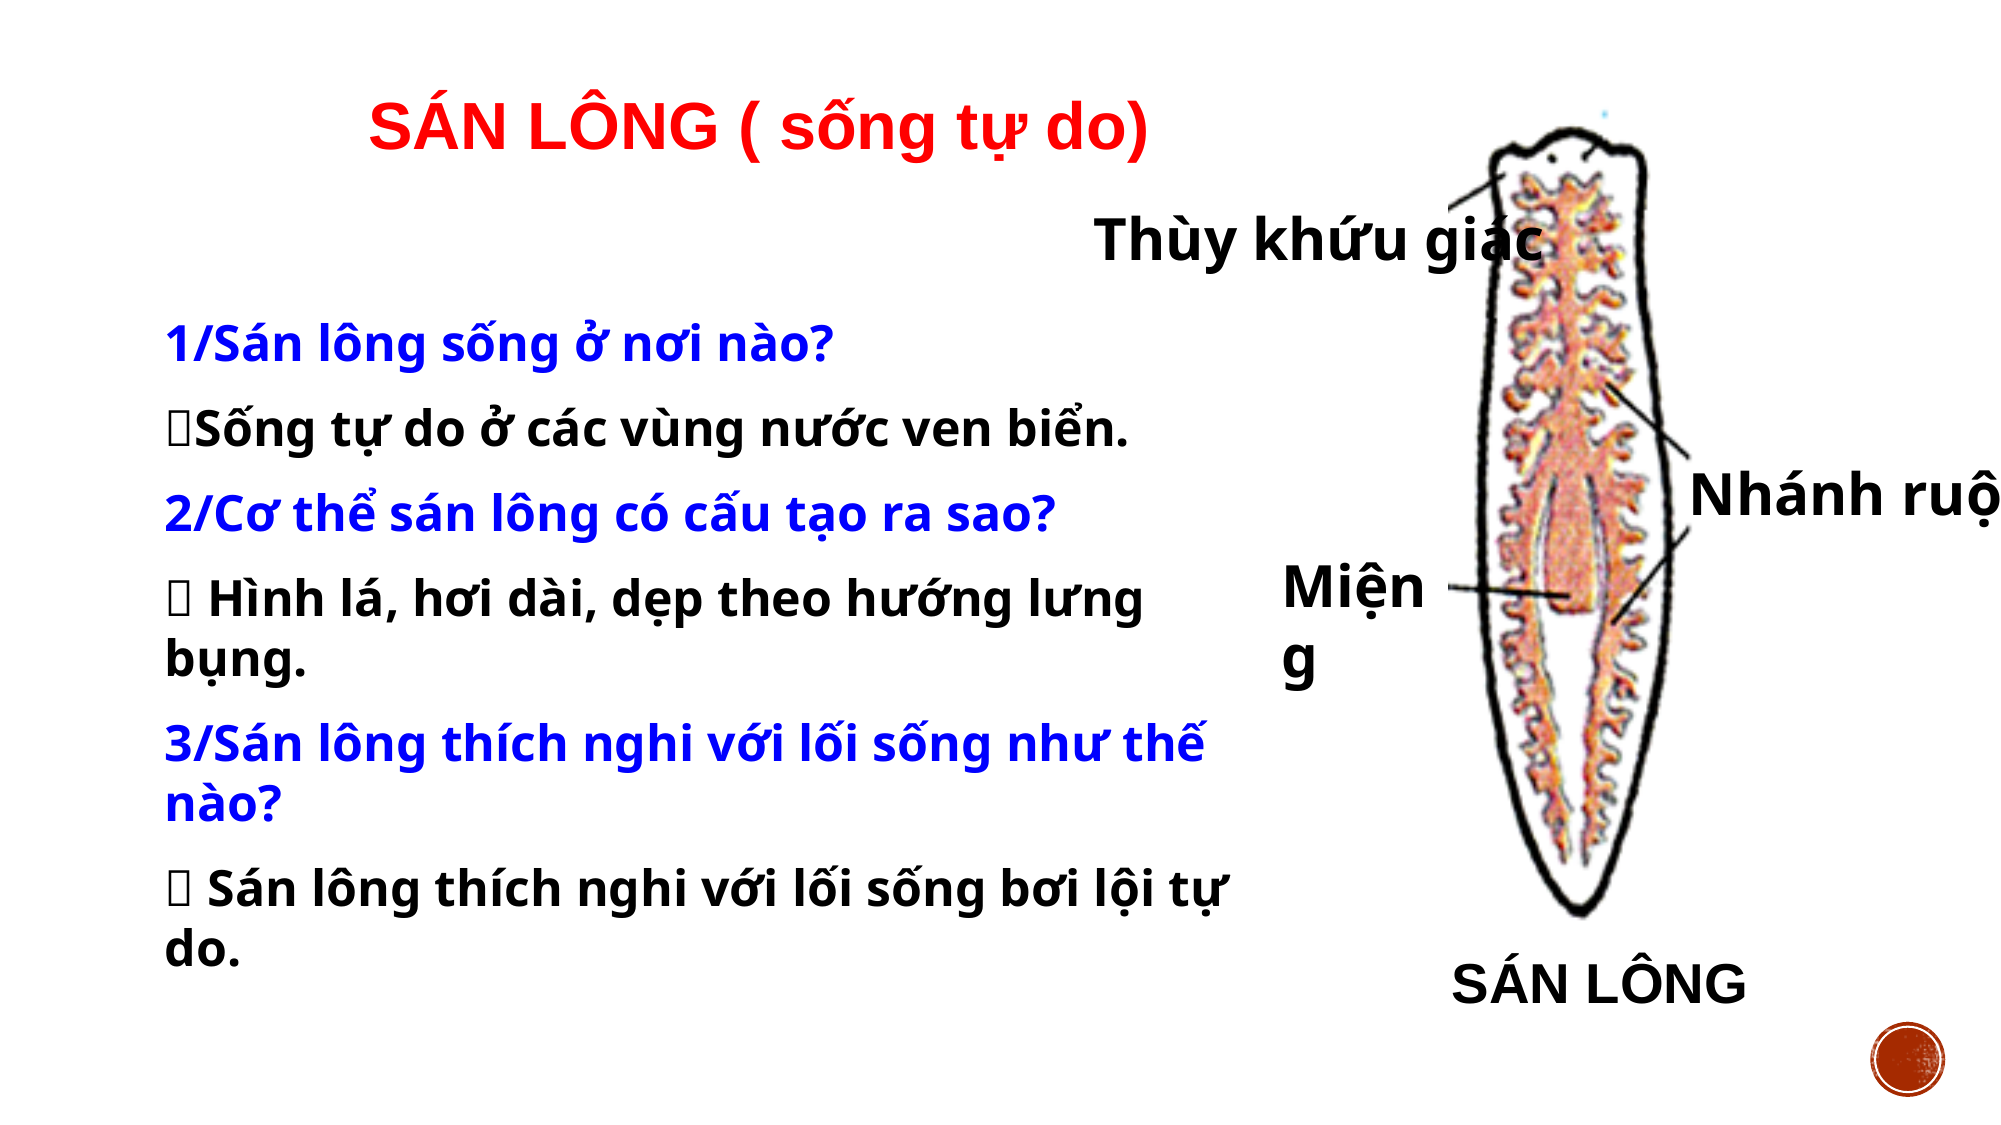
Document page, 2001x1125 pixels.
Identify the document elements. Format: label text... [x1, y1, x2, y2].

text_box SÁN LÔNG ( sống tự do) [296, 75, 1222, 171]
text_box SÁN LÔNG [1287, 940, 1913, 1023]
text_box Nhánh ruột [1745, 449, 2000, 534]
text_box Thùy khứu giác [1079, 195, 1447, 280]
picture [1448, 100, 1745, 929]
text_box 1/Sán lông sống ở nơi nào? Sống tự do ở các vùng nước ven biển. 2/Cơ thể sán lông có cấu tạo ra sao?  Hình lá, hơi dài, dẹp theo hướng lưng bụng. 3/Sán lông thích nghi với lối sống như thế nào?  Sán lông thích nghi với lối sống bơi lội tự do. [149, 304, 1288, 985]
text_box Miệng [1288, 541, 1447, 697]
